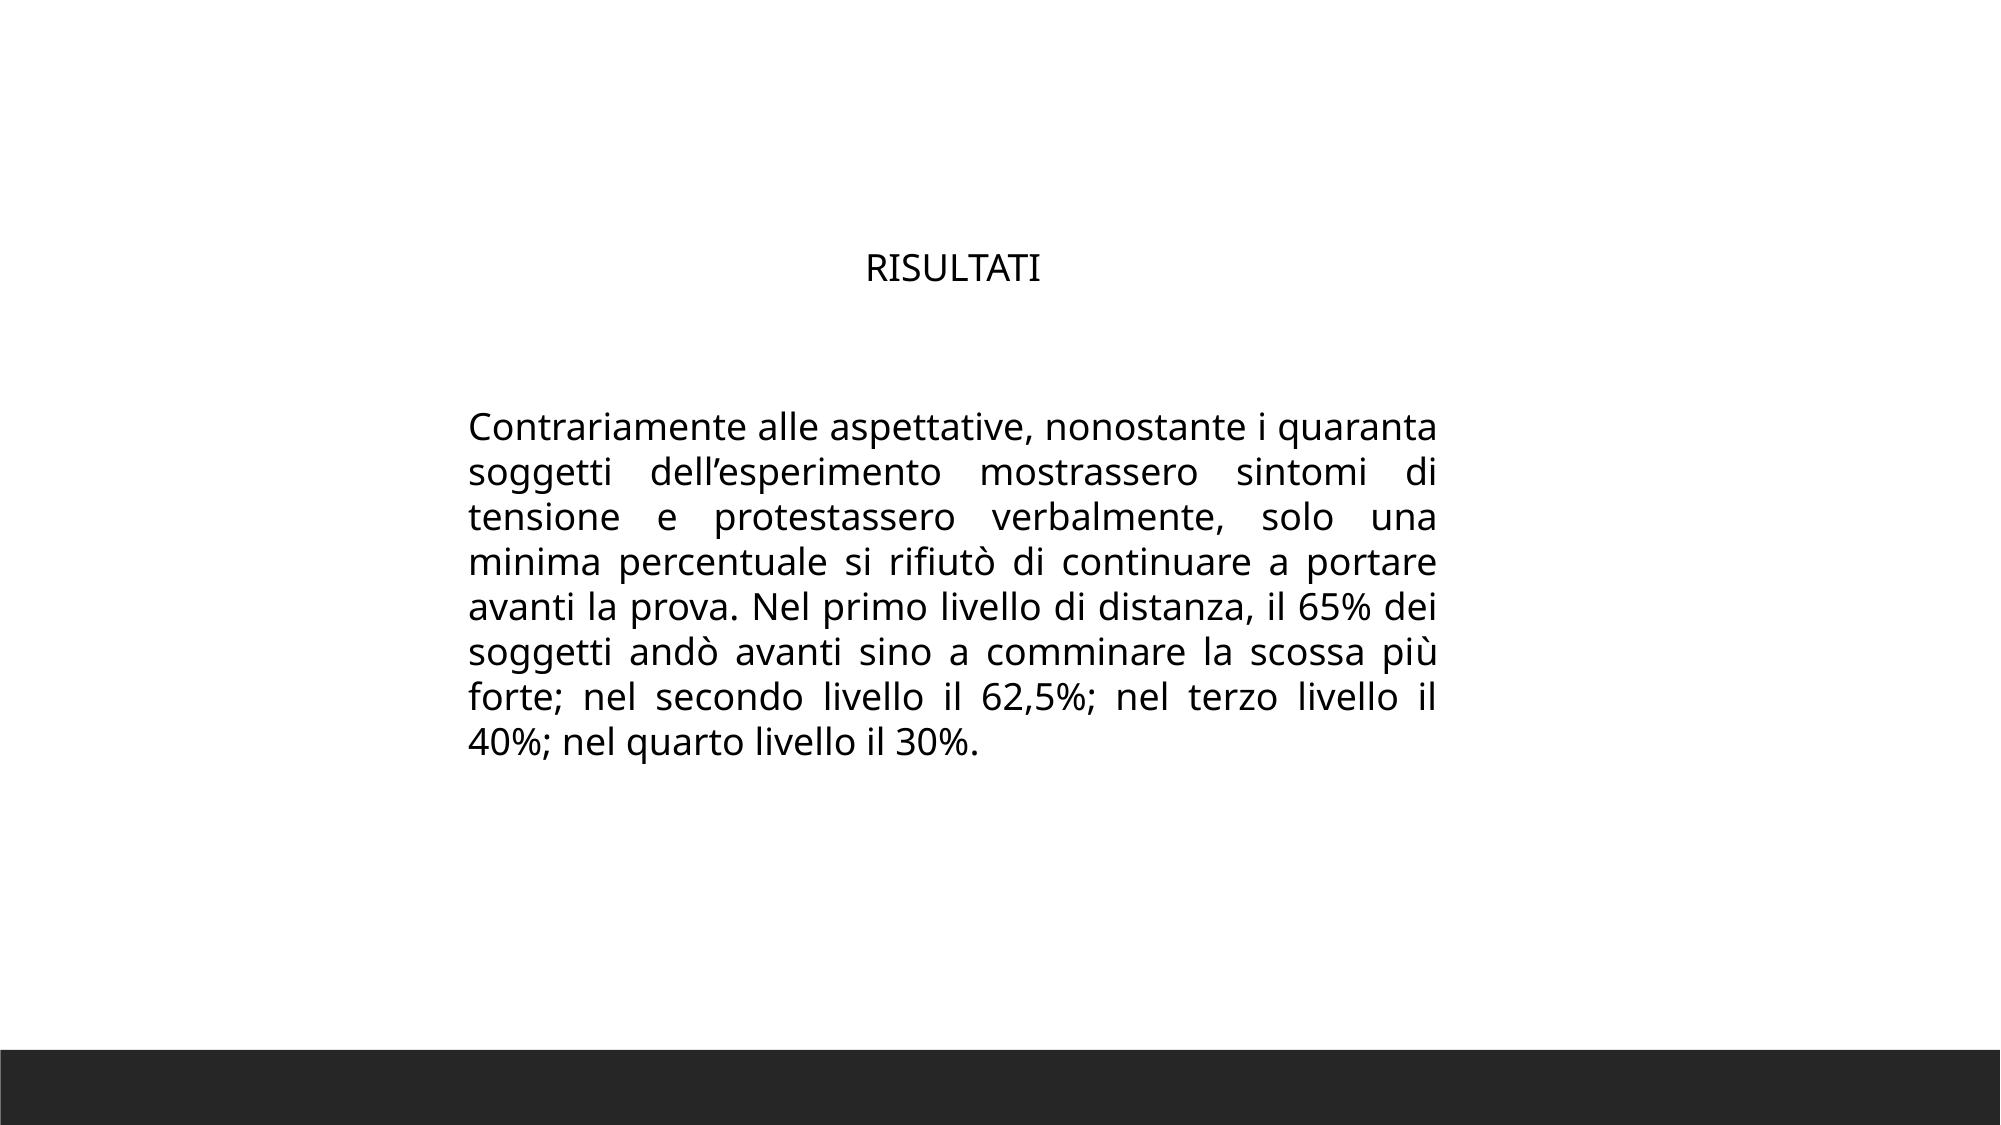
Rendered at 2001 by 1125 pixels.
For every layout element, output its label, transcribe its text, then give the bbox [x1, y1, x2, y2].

text_box Contrariamente alle aspettative, nonostante i quaranta soggetti dell’esperimento mostrassero sintomi di tensione e protestassero verbalmente, solo una minima percentuale si rifiutò di continuare a portare avanti la prova. Nel primo livello di distanza, il 65% dei soggetti andò avanti sino a comminare la scossa più forte; nel secondo livello il 62,5%; nel terzo livello il 40%; nel quarto livello il 30%. [453, 395, 1454, 771]
text_box RISULTATI [850, 236, 1056, 296]
